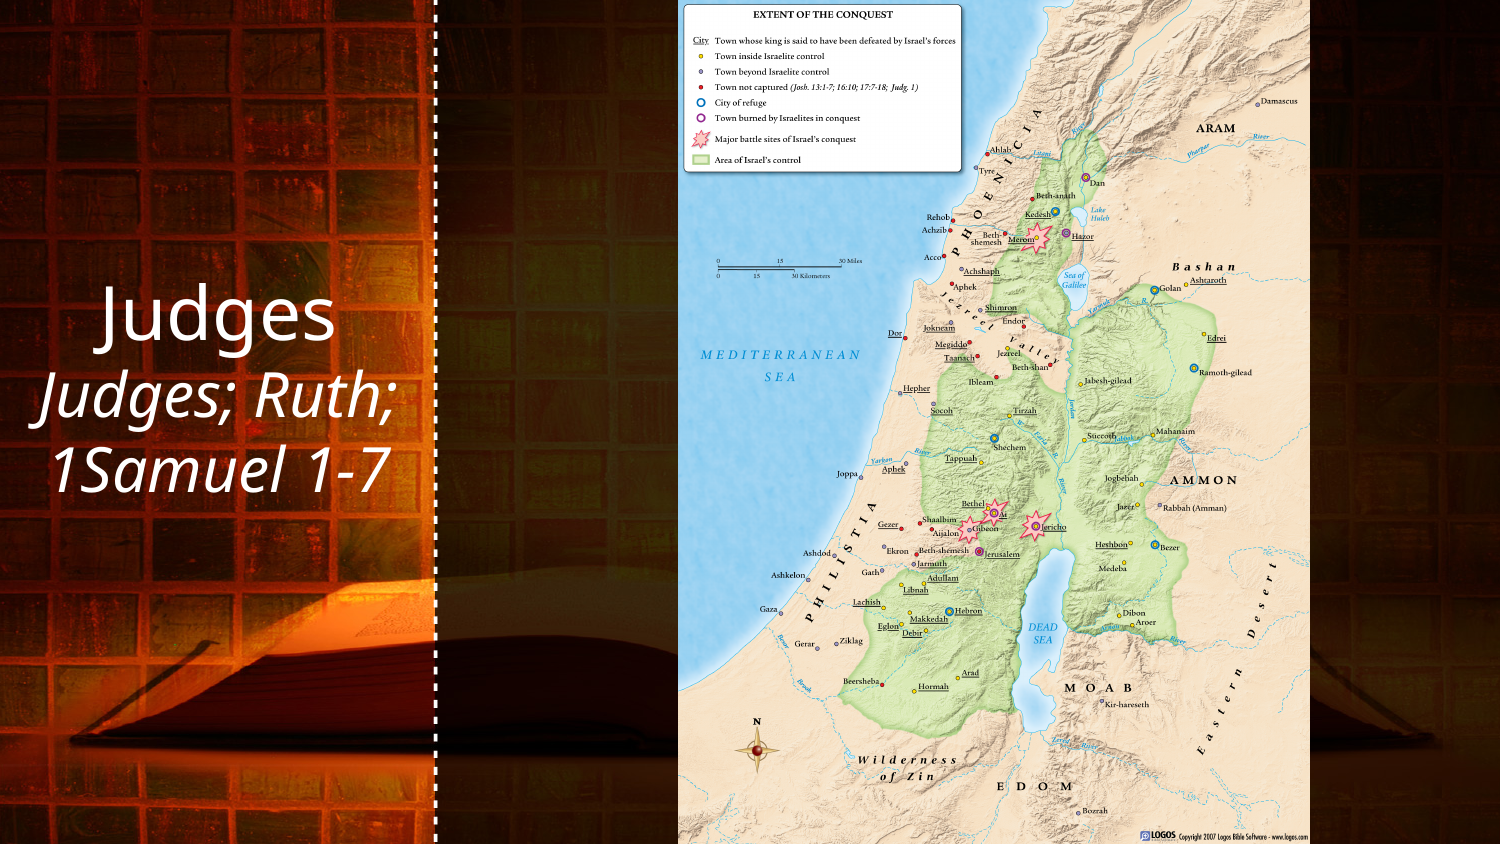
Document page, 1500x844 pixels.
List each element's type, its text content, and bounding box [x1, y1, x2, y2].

picture [0, 0, 1500, 844]
text_box Judges Judges; Ruth; 1Samuel 1-7 [0, 258, 438, 513]
